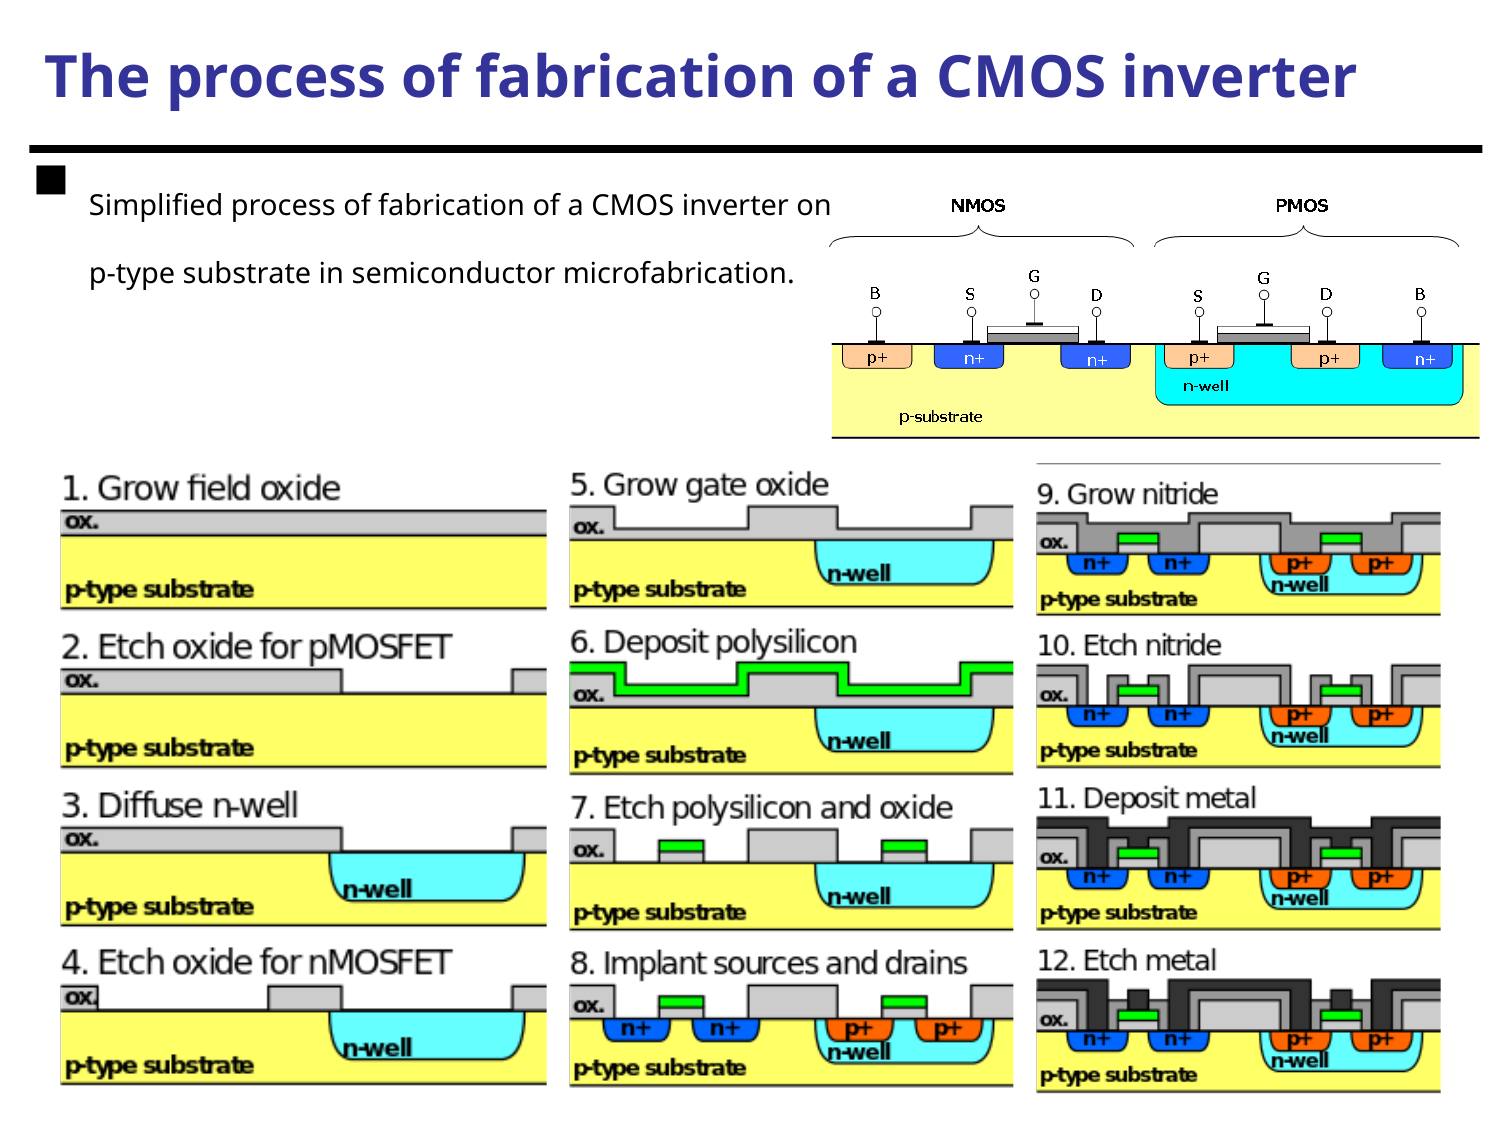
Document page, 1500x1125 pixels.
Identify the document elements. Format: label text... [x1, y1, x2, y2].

picture [568, 184, 1500, 1106]
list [58, 469, 547, 1102]
title The process of fabrication of a CMOS inverter [29, 11, 1480, 138]
text_box Simplified process of fabrication of a CMOS inverter on p-type substrate in semiconductor microfabrication. [17, 145, 880, 291]
